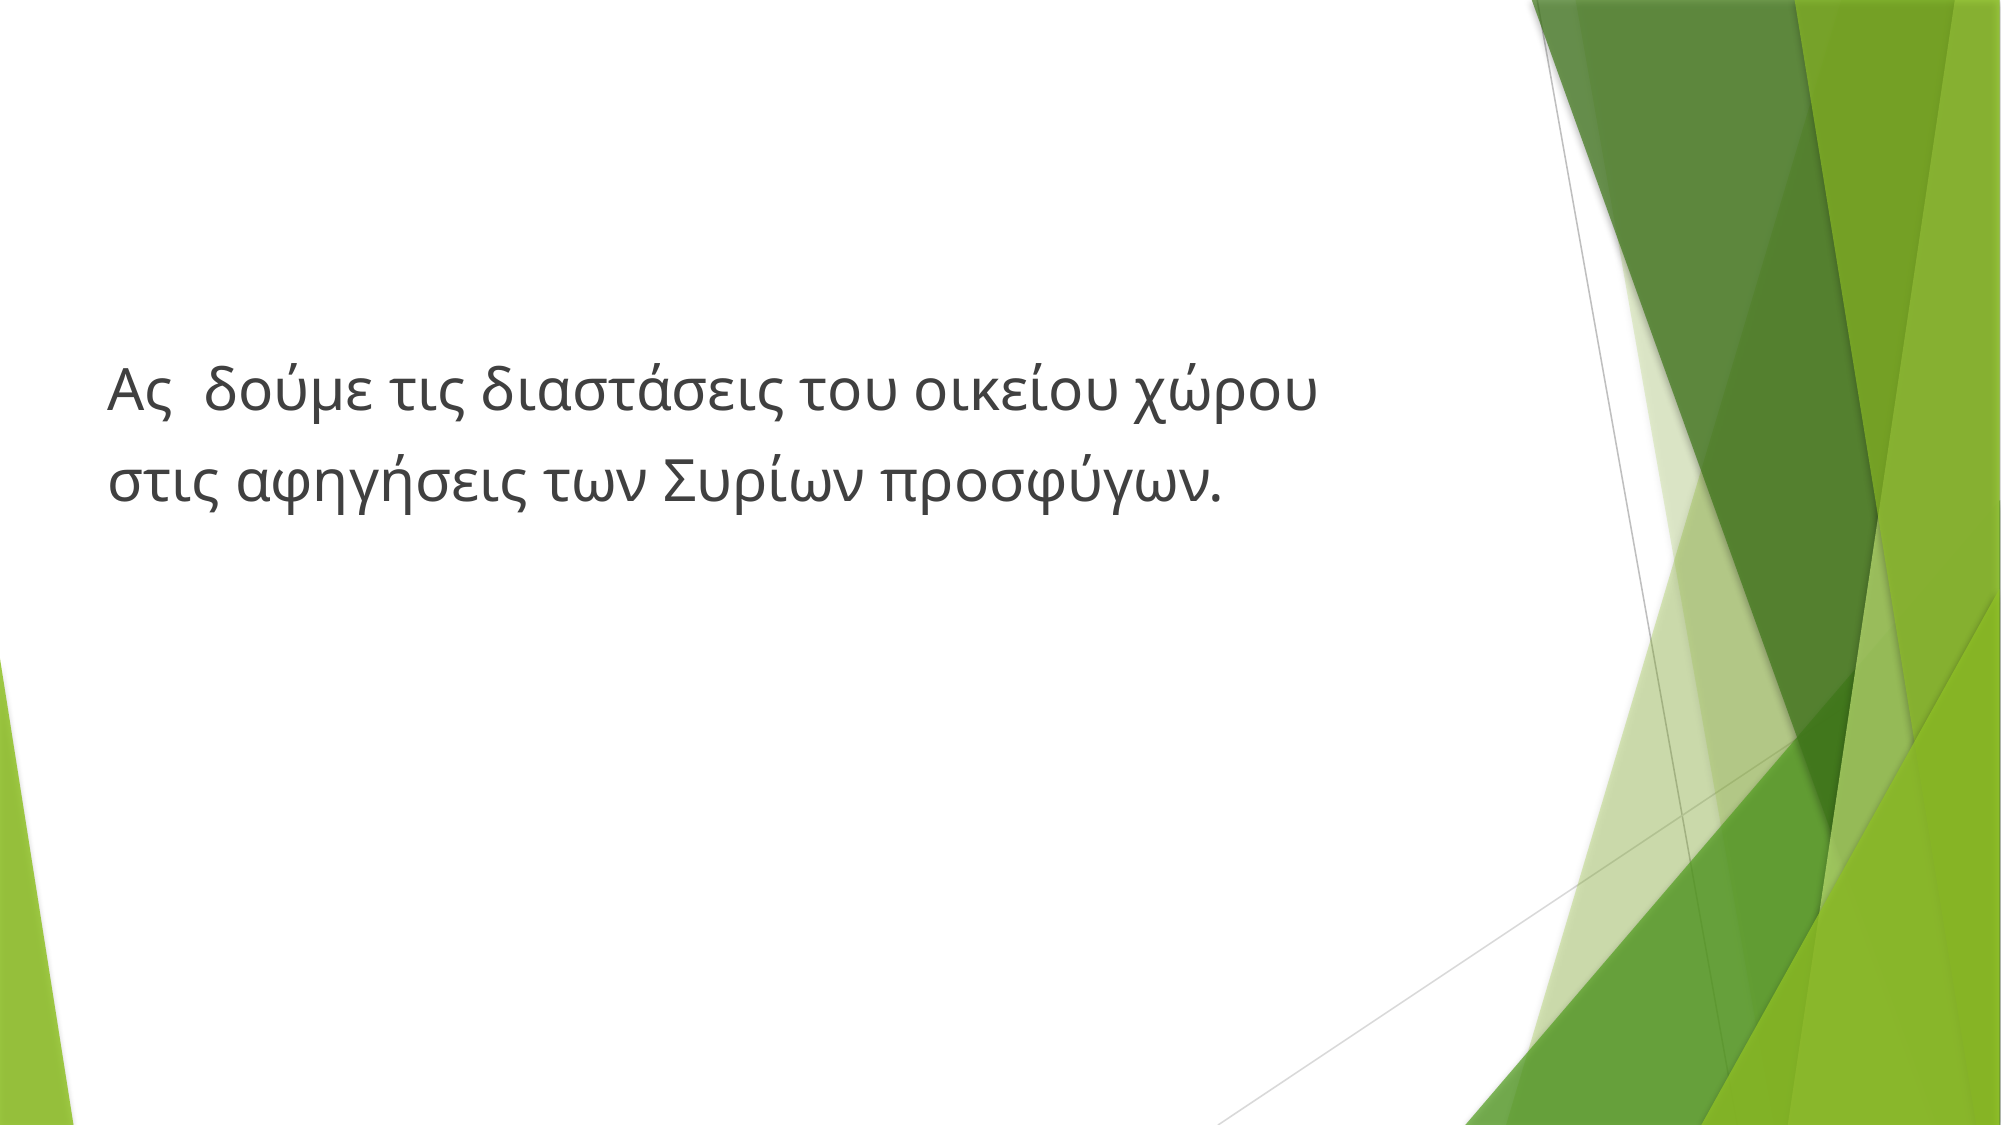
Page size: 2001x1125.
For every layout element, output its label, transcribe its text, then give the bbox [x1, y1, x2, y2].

list Ας δούμε τις διαστάσεις του οικείου χώρου στις αφηγήσεις των Συρίων προσφύγων. [77, 163, 1522, 992]
